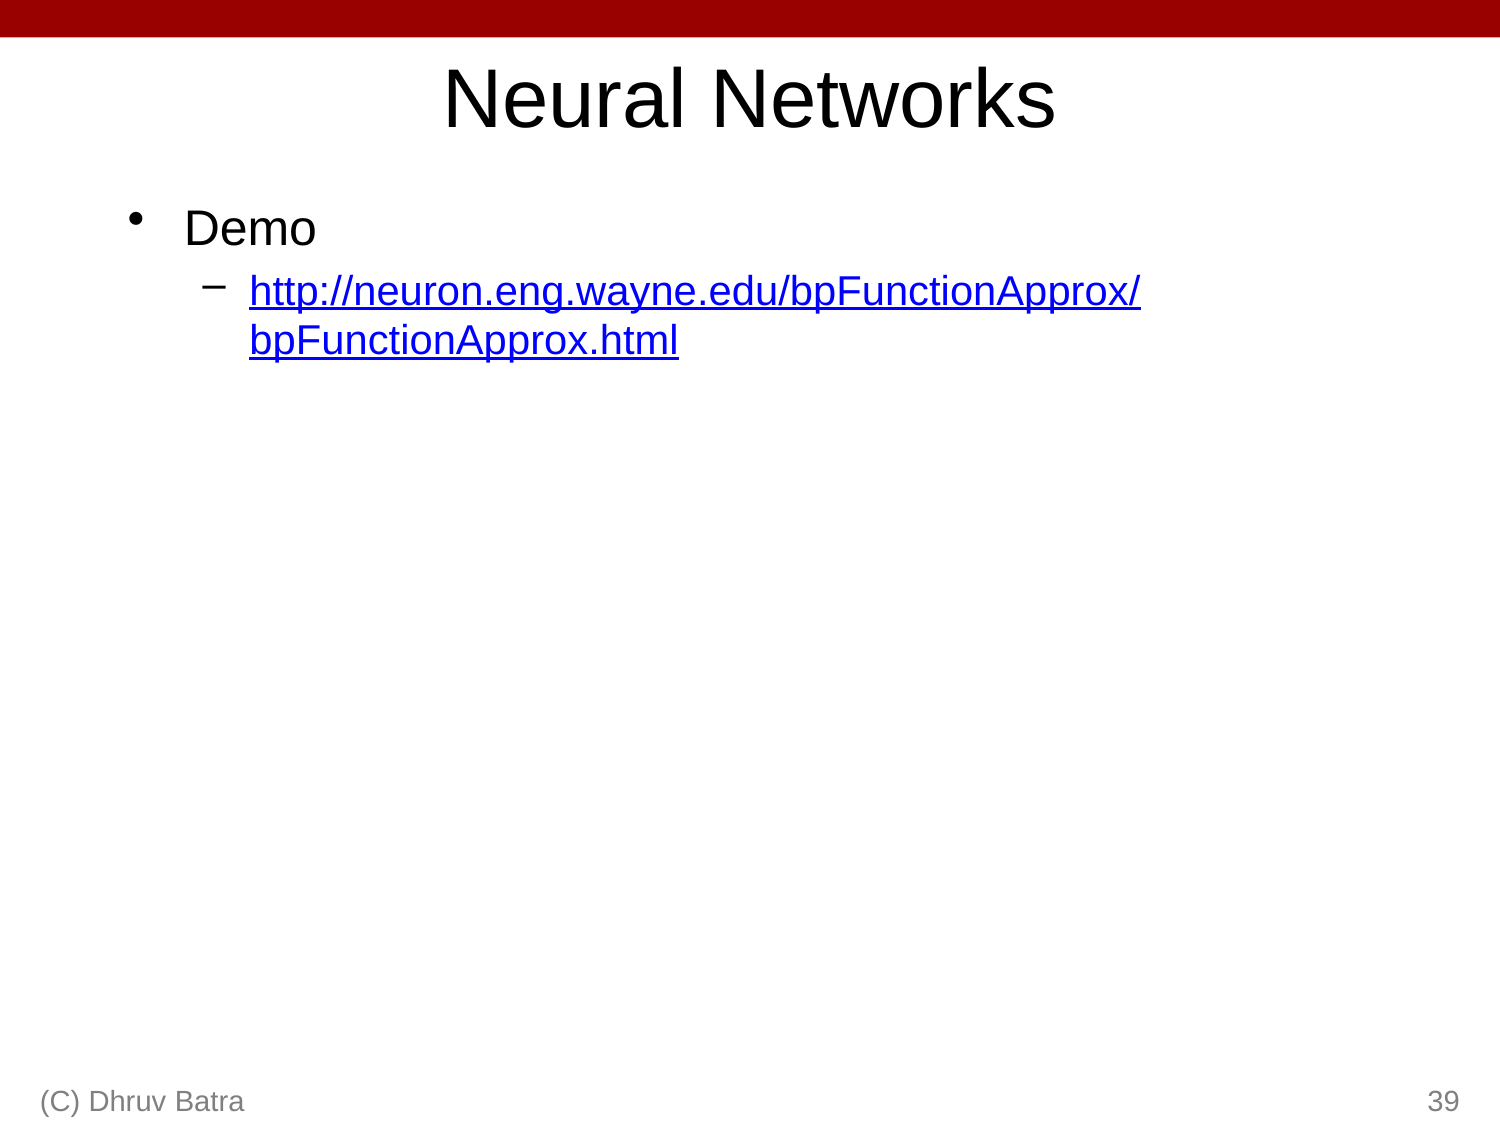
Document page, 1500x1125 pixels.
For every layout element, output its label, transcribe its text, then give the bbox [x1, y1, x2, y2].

list Demo http://neuron.eng.wayne.edu/bpFunctionApprox/bpFunctionApprox.html [112, 187, 1388, 1051]
footer (C) Dhruv Batra [24, 1049, 501, 1125]
title Neural Networks [112, 37, 1388, 151]
slide_number 39 [1162, 1049, 1476, 1125]
